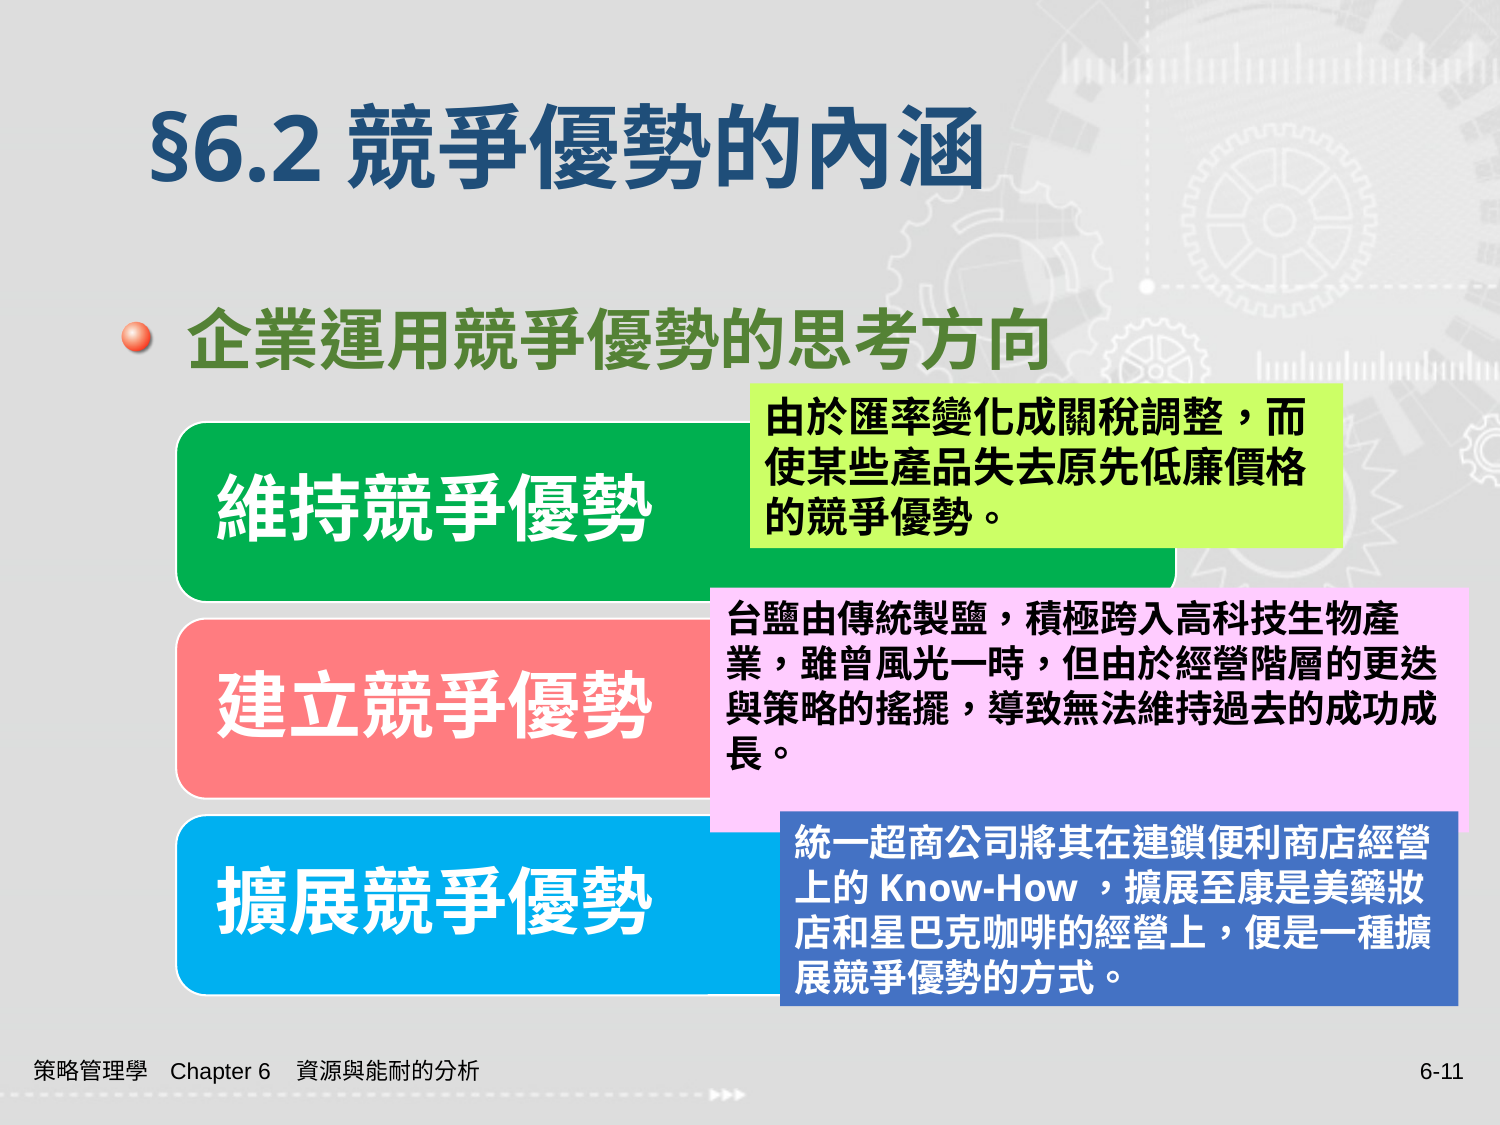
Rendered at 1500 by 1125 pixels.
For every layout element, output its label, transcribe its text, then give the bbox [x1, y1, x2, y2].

slide_number 6-11 [1059, 1047, 1480, 1094]
picture [0, 0, 1500, 1125]
text_box 統一超商公司將其在連鎖便利商店經營上的Know-How，擴展至康是美藥妝店和星巴克咖啡的經營上，便是一種擴展競爭優勢的方式。 [780, 811, 1459, 1007]
text_box 由於匯率變化成關稅調整，而使某些產品失去原先低廉價格的競爭優勢。 [750, 383, 1344, 549]
title §6.2競爭優勢的內涵 [132, 90, 1379, 214]
text_box 台鹽由傳統製鹽，積極跨入高科技生物產業，雖曾風光一時，但由於經營階層的更迭與策略的搖擺，導致無法維持過去的成功成長。 [1177, 587, 1469, 833]
slide_number 策略管理學 Chapter 6 資源與能耐的分析 [19, 1047, 744, 1094]
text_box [176, 419, 1177, 998]
list 企業運用競爭優勢的思考方向 [103, 299, 1397, 1014]
